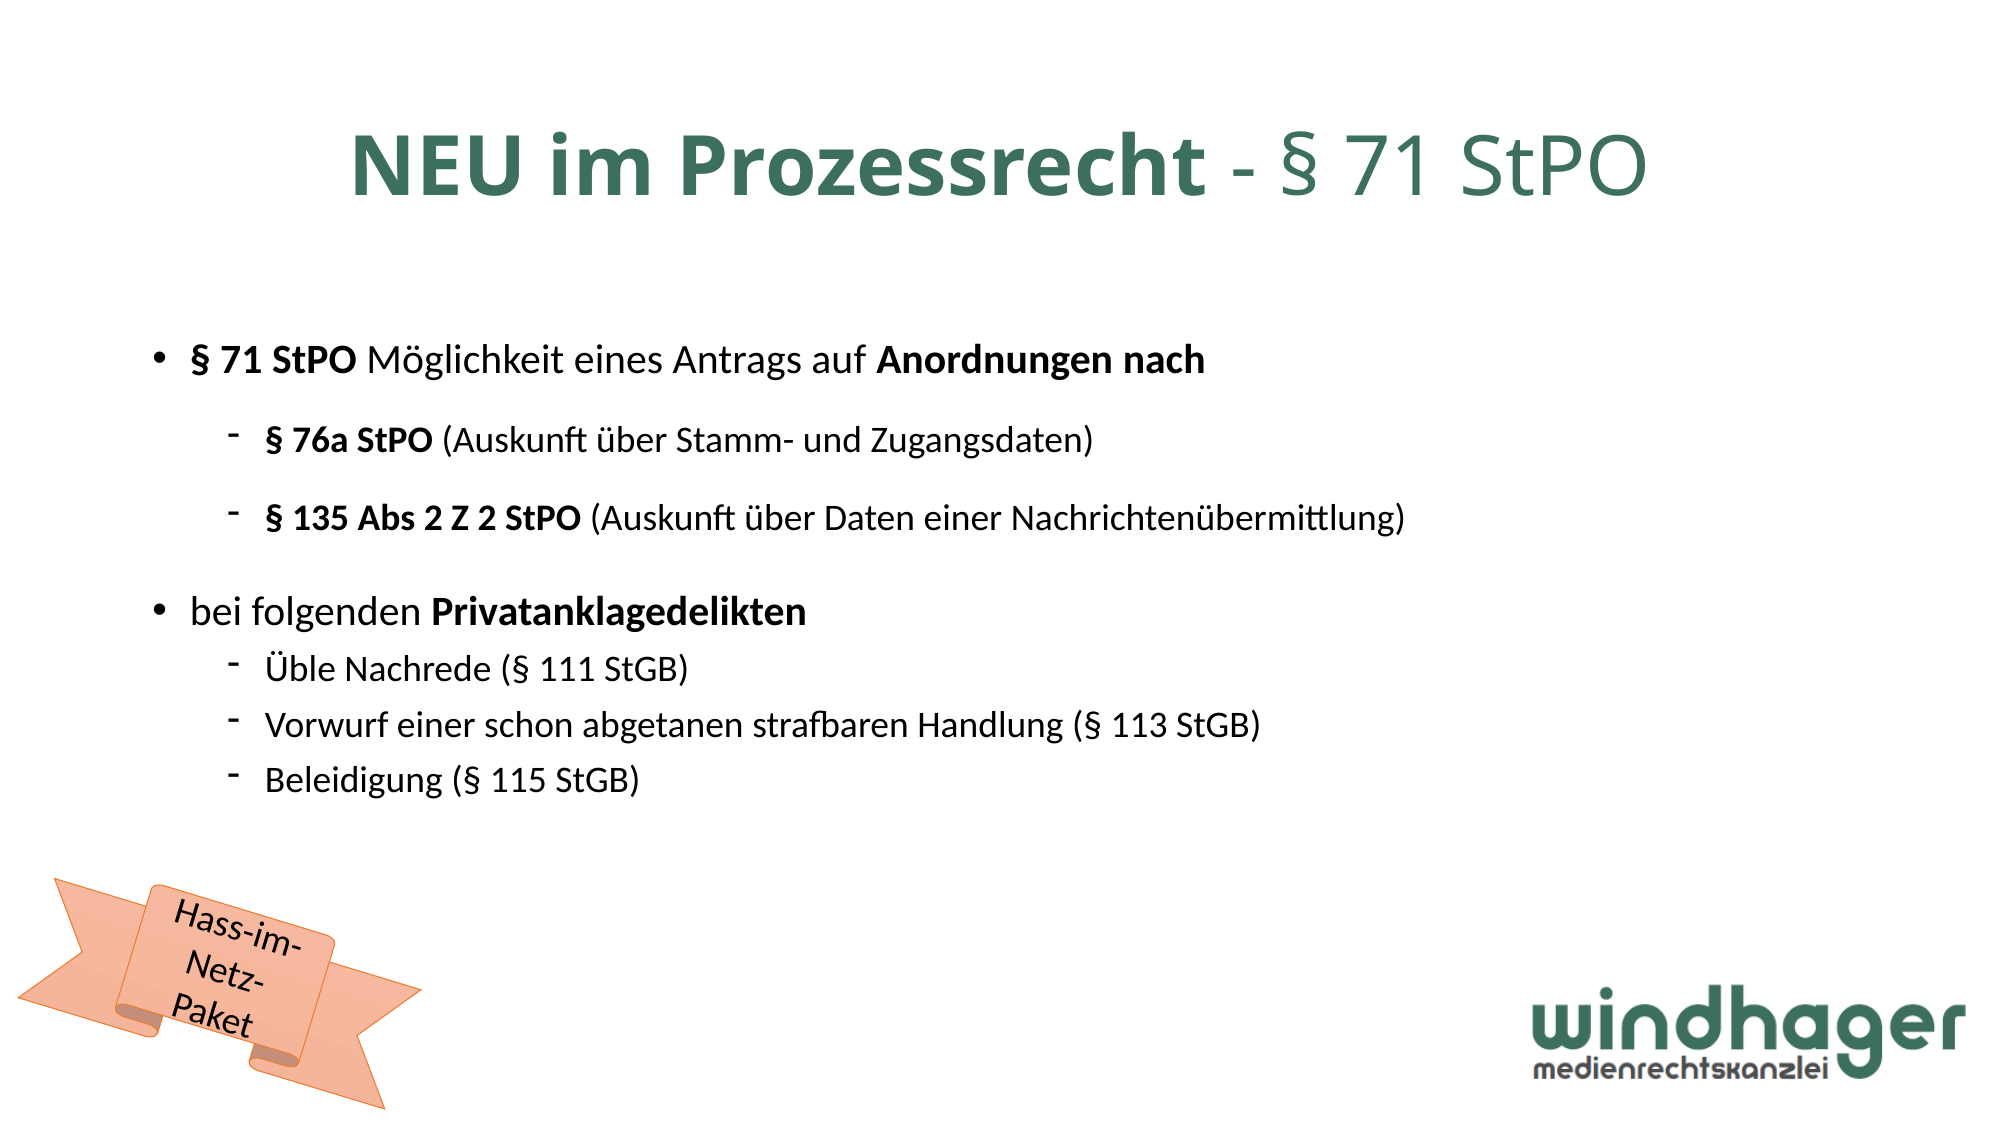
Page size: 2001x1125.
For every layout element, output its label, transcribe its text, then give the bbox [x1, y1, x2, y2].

picture [1506, 978, 1980, 1092]
title NEU im Prozessrecht - § 71 StPO [137, 59, 1863, 278]
list § 71 StPO Möglichkeit eines Antrags auf Anordnungen nach § 76a StPO (Auskunft über Stamm- und Zugangsdaten) § 135 Abs 2 Z 2 StPO (Auskunft über Daten einer Nachrichtenübermittlung) bei folgenden Privatanklagedelikten Üble Nachrede (§ 111 StGB) Vorwurf einer schon abgetanen strafbaren Handlung (§ 113 StGB) Beleidigung (§ 115 StGB) [137, 299, 1863, 1014]
text_box Hass-im-Netz-Paket [17, 877, 423, 1110]
